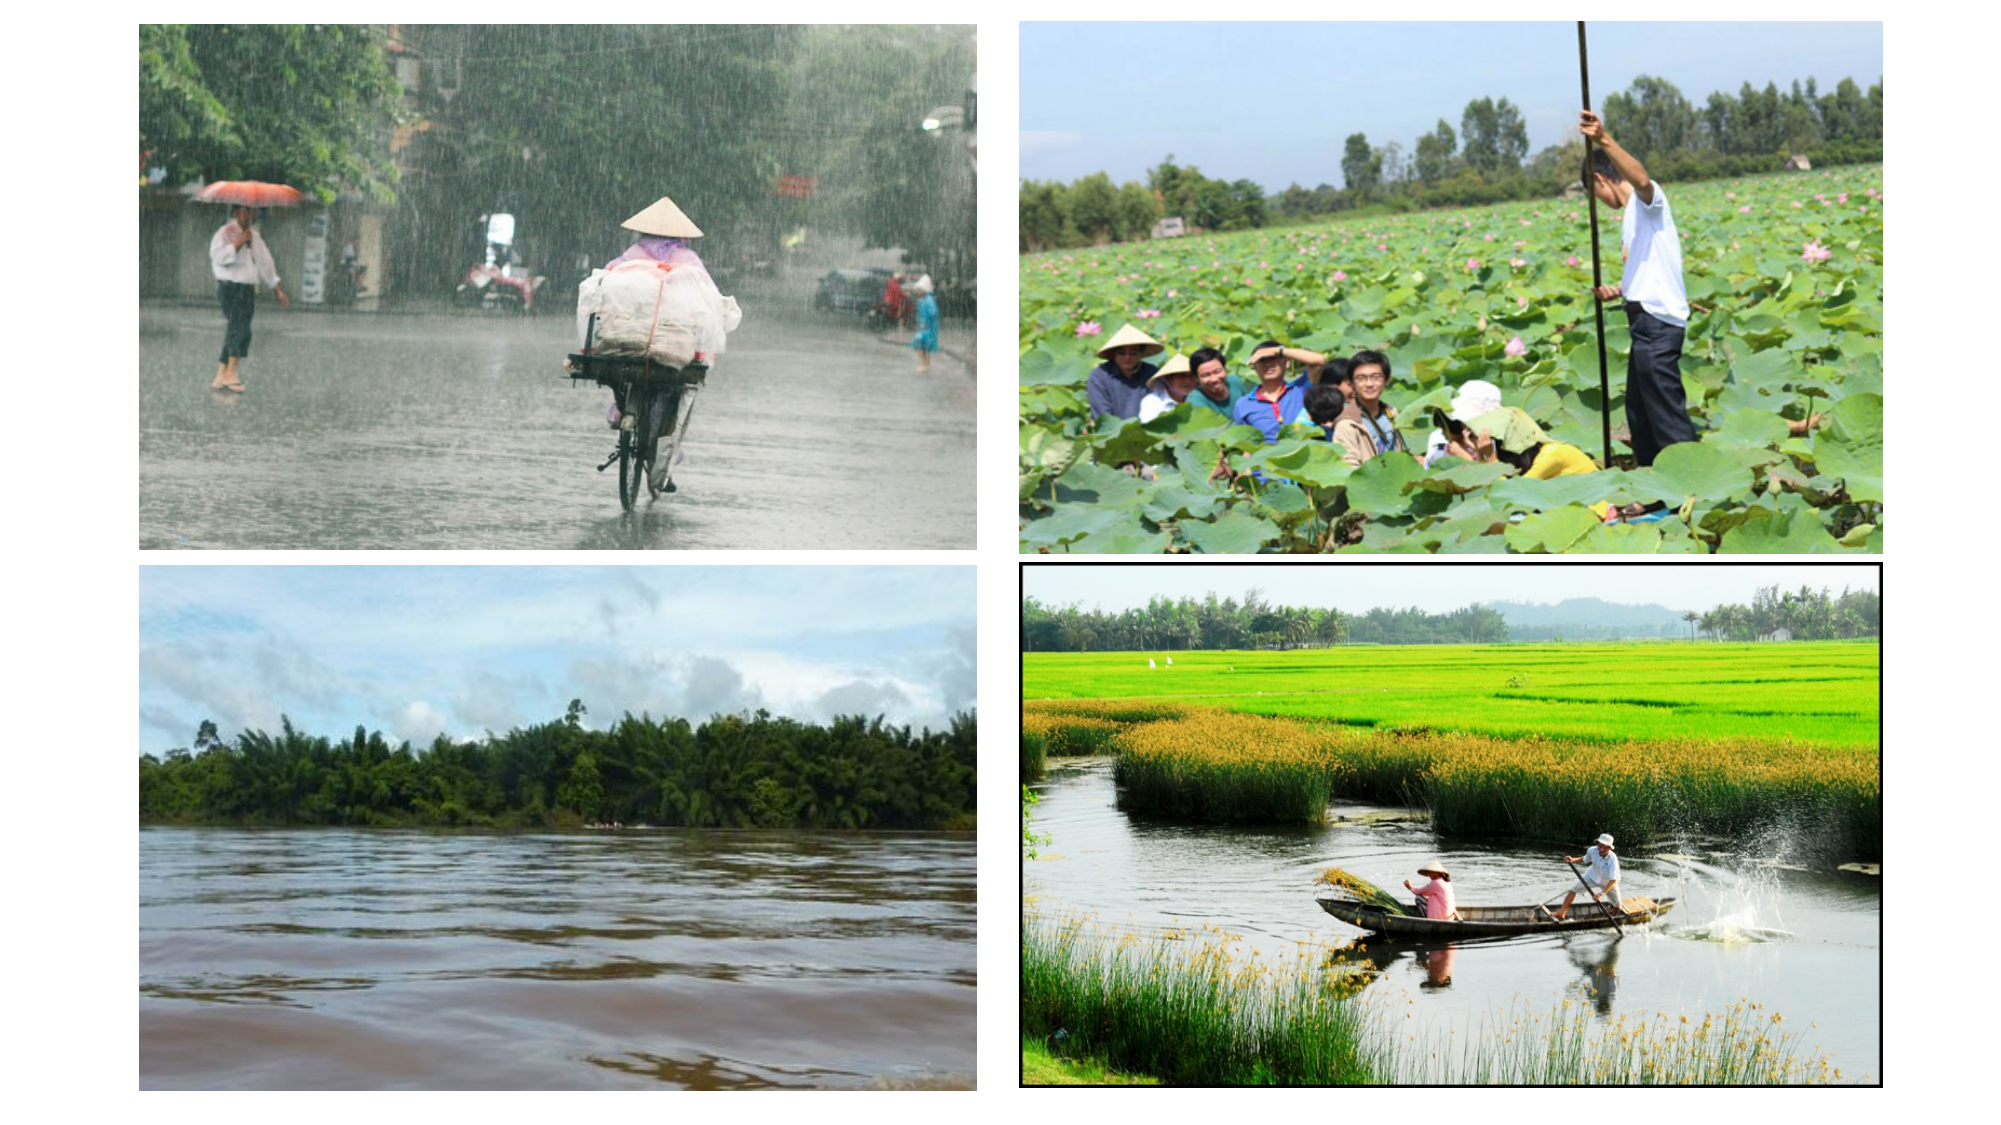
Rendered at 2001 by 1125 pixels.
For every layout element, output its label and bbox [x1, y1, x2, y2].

picture [1019, 562, 1883, 1088]
picture [1019, 20, 1883, 554]
picture [138, 24, 977, 550]
picture [138, 565, 977, 1091]
